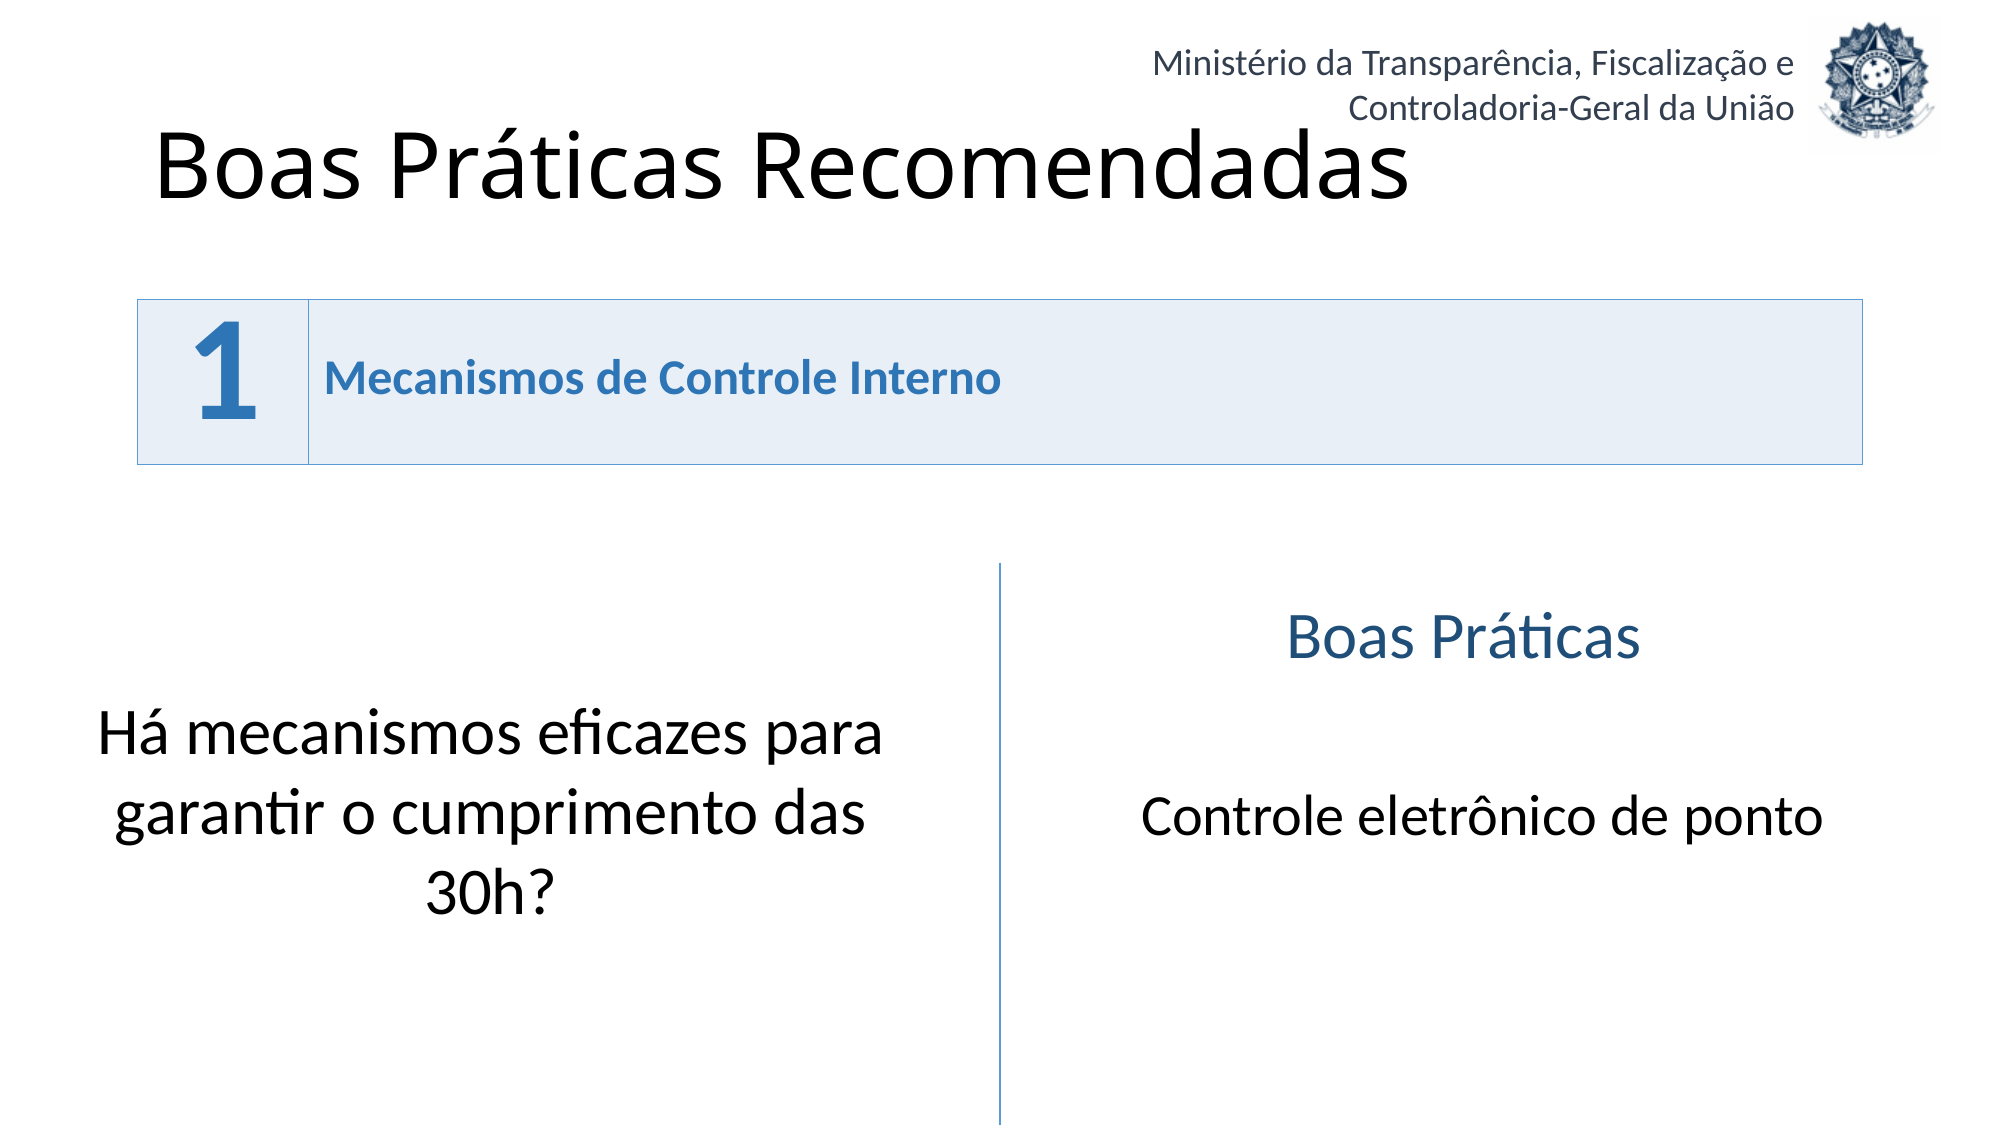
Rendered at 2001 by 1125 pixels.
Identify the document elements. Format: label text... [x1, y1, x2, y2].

table_header 1 [138, 300, 308, 464]
table_header Mecanismos de Controle Interno [309, 300, 1862, 464]
text_box Boas Práticas [1029, 584, 1899, 680]
picture [1809, 17, 1940, 154]
text_box Controle eletrônico de ponto [1048, 770, 1917, 855]
text_box Há mecanismos eficazes para garantir o cumprimento das 30h? [56, 680, 926, 935]
title Boas Práticas Recomendadas [137, 59, 1863, 278]
